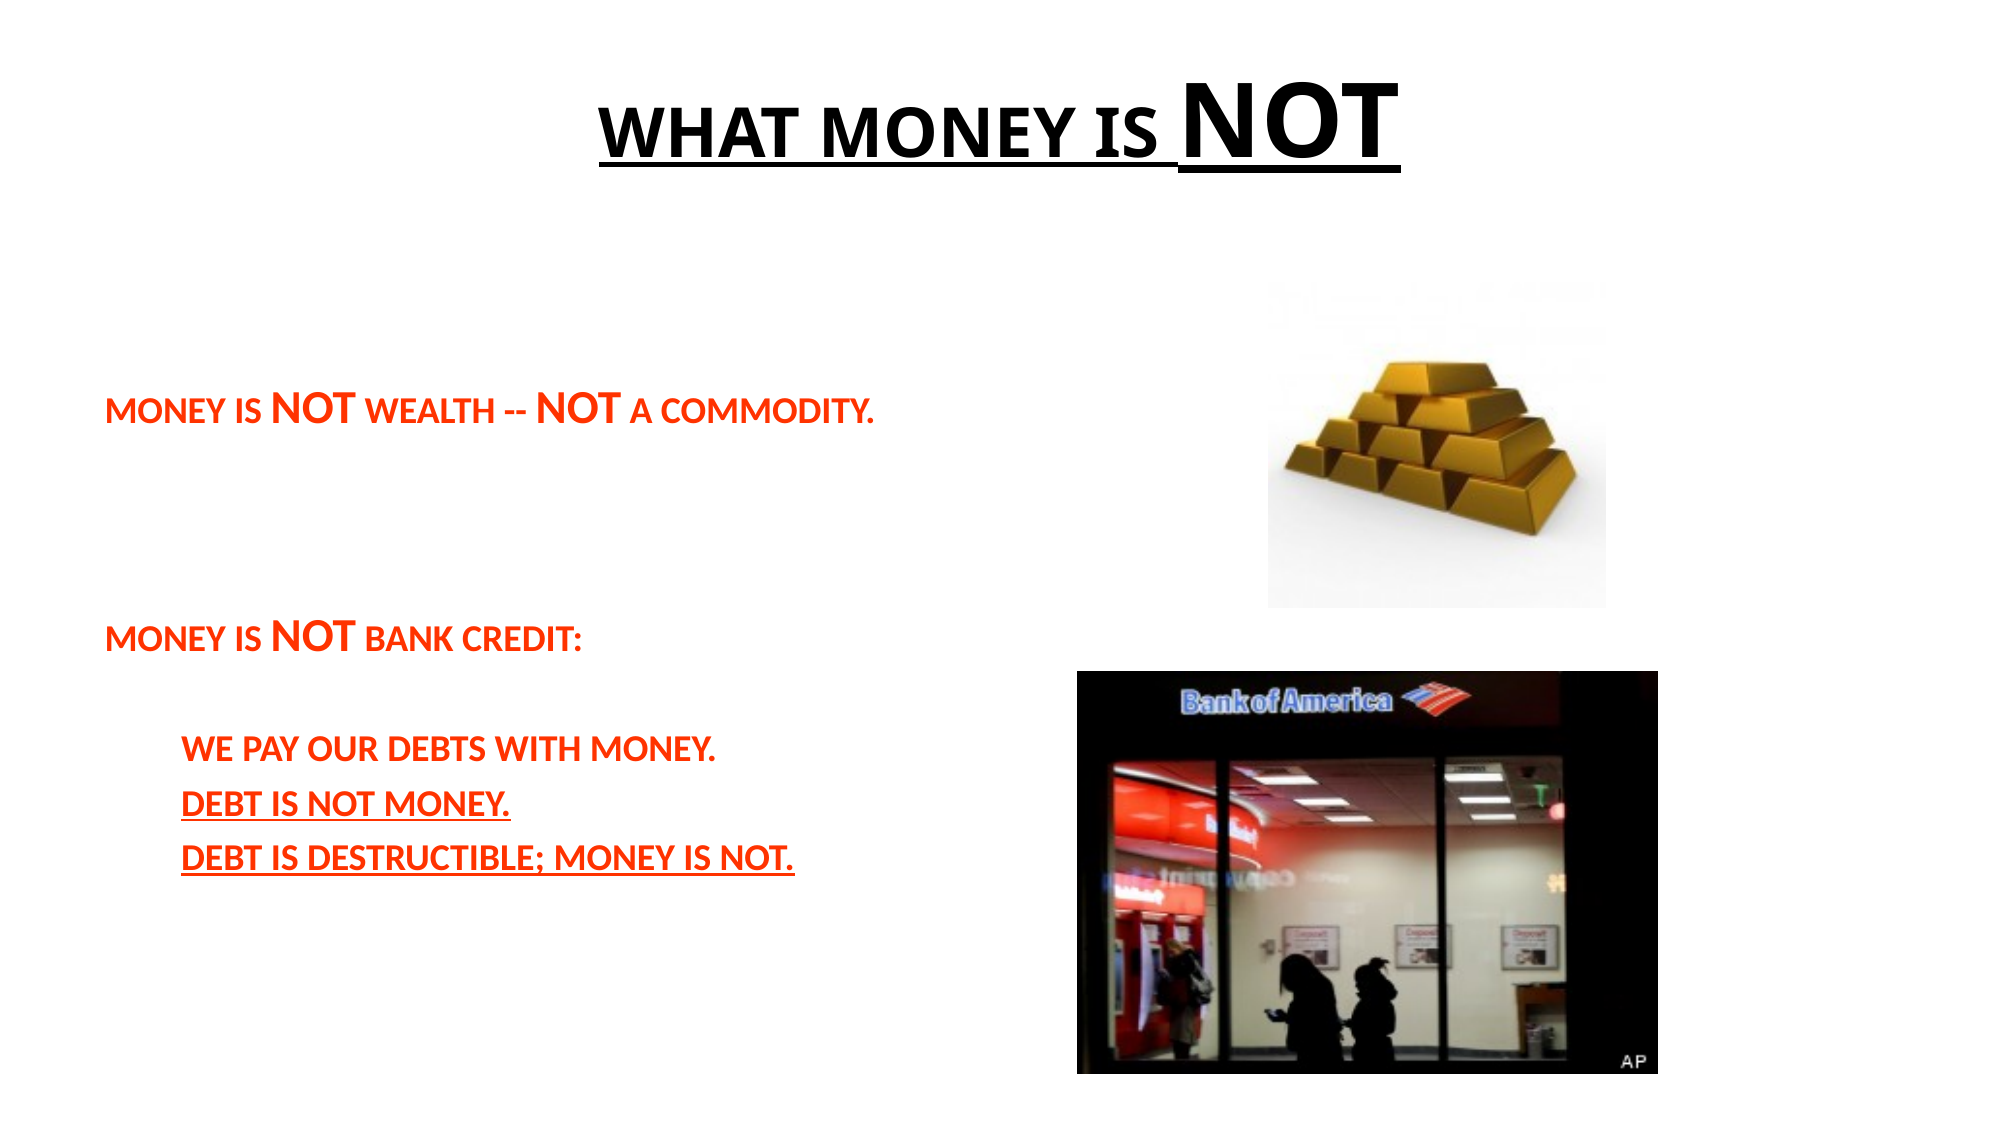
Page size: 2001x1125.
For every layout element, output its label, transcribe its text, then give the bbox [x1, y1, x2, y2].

list MONEY IS NOT WEALTH -- NOT A COMMODITY. MONEY IS NOT BANK CREDIT: WE PAY OUR DEBTS WITH MONEY. DEBT IS NOT MONEY. DEBT IS DESTRUCTIBLE; MONEY IS NOT. [89, 316, 1815, 1041]
title WHAT MONEY IS NOT [137, 59, 1863, 188]
picture [1268, 282, 1606, 608]
picture [1077, 671, 1658, 1074]
